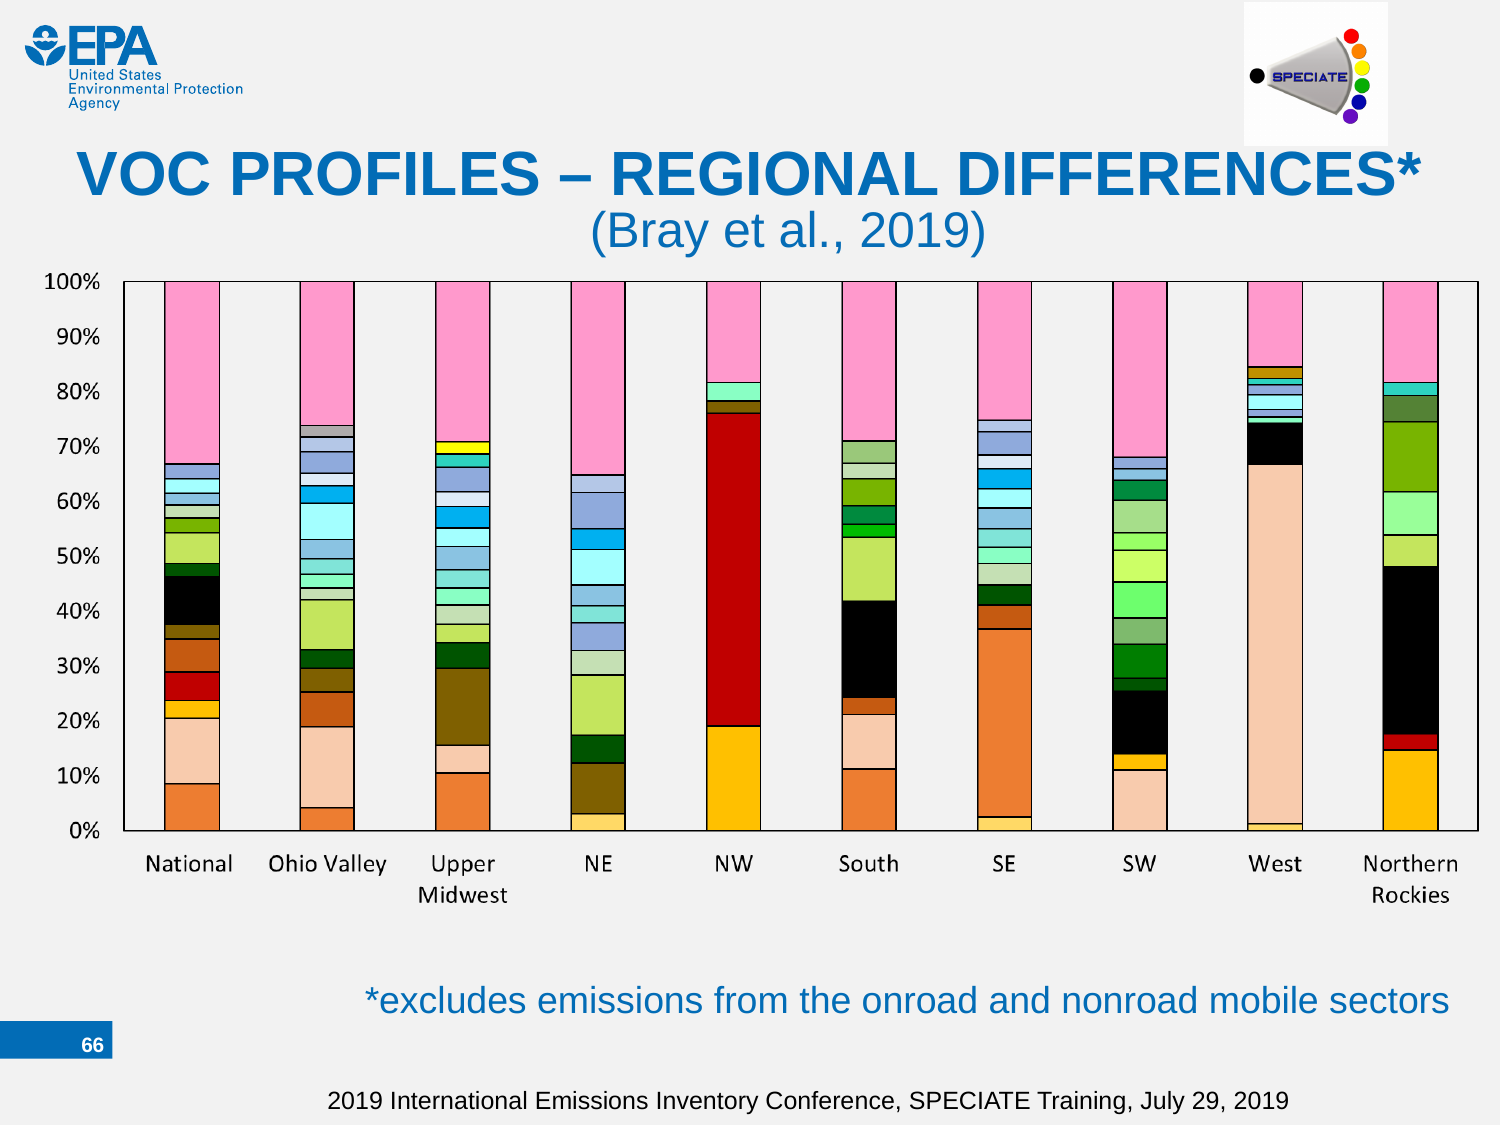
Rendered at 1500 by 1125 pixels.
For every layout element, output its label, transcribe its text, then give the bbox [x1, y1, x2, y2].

picture [12, 265, 1500, 922]
slide_number 65 [4, 1025, 105, 1063]
text_box (Bray et al., 2019) [574, 189, 1299, 264]
text_box *excludes emissions from the onroad and nonroad mobile sectors [350, 969, 1500, 1029]
title VOC PROFILES – REGIONAL DIFFERENCES* [0, 125, 1500, 226]
footer 2019 International Emissions Inventory Conference, SPECIATE Training, July 29, 2019 [312, 1077, 1325, 1125]
picture [1244, 2, 1388, 125]
